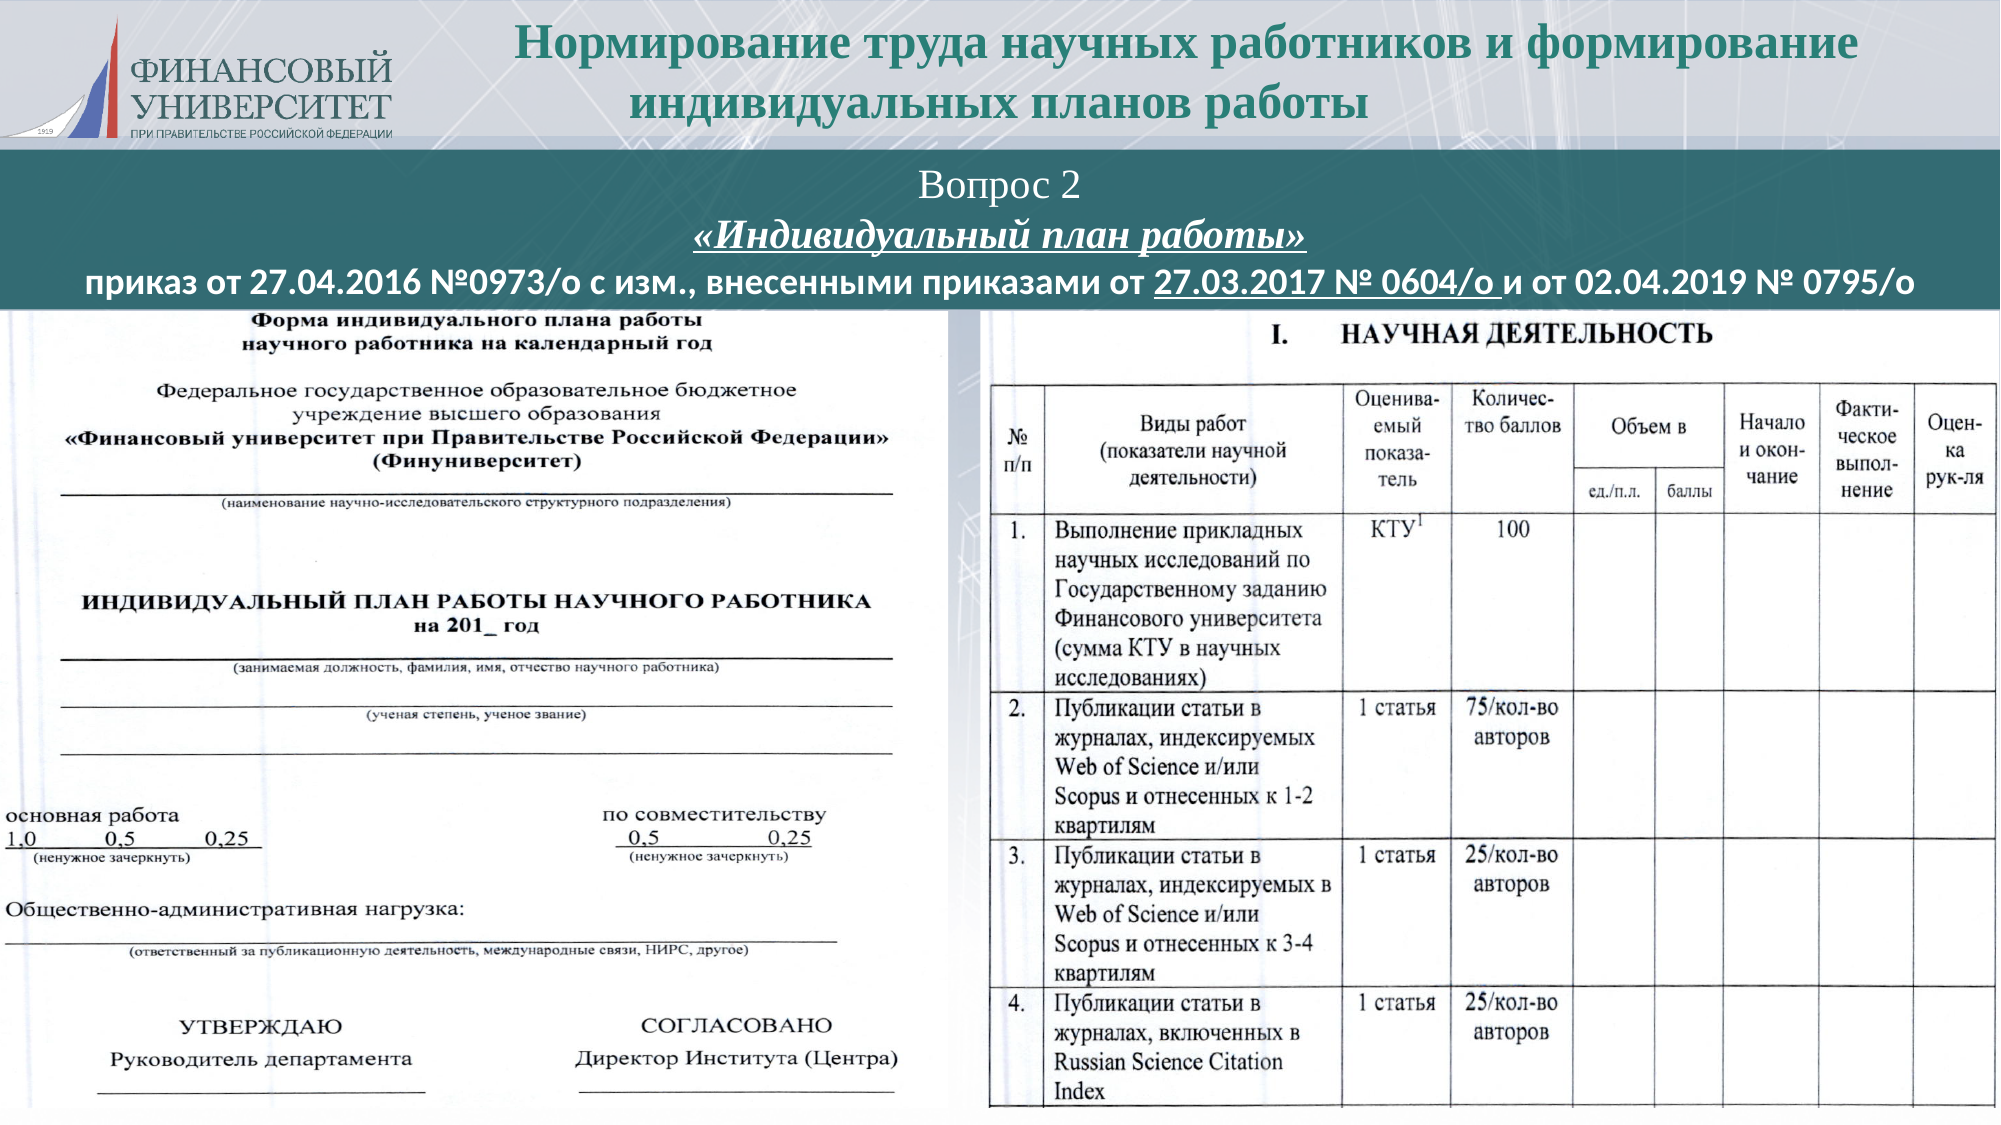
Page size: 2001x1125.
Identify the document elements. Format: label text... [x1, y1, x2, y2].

picture [980, 311, 2000, 1108]
picture [0, 311, 949, 1108]
text_box Вопрос 2 «Индивидуальный план работы» приказ от 27.04.2016 №0973/о с изм., внесенными приказами от 27.03.2017 № 0604/о и от 02.04.2019 № 0795/о [0, 149, 2000, 310]
text_box Нормирование труда научных работников и формирование индивидуальных планов работы [0, 1, 2000, 136]
picture [0, 14, 392, 140]
